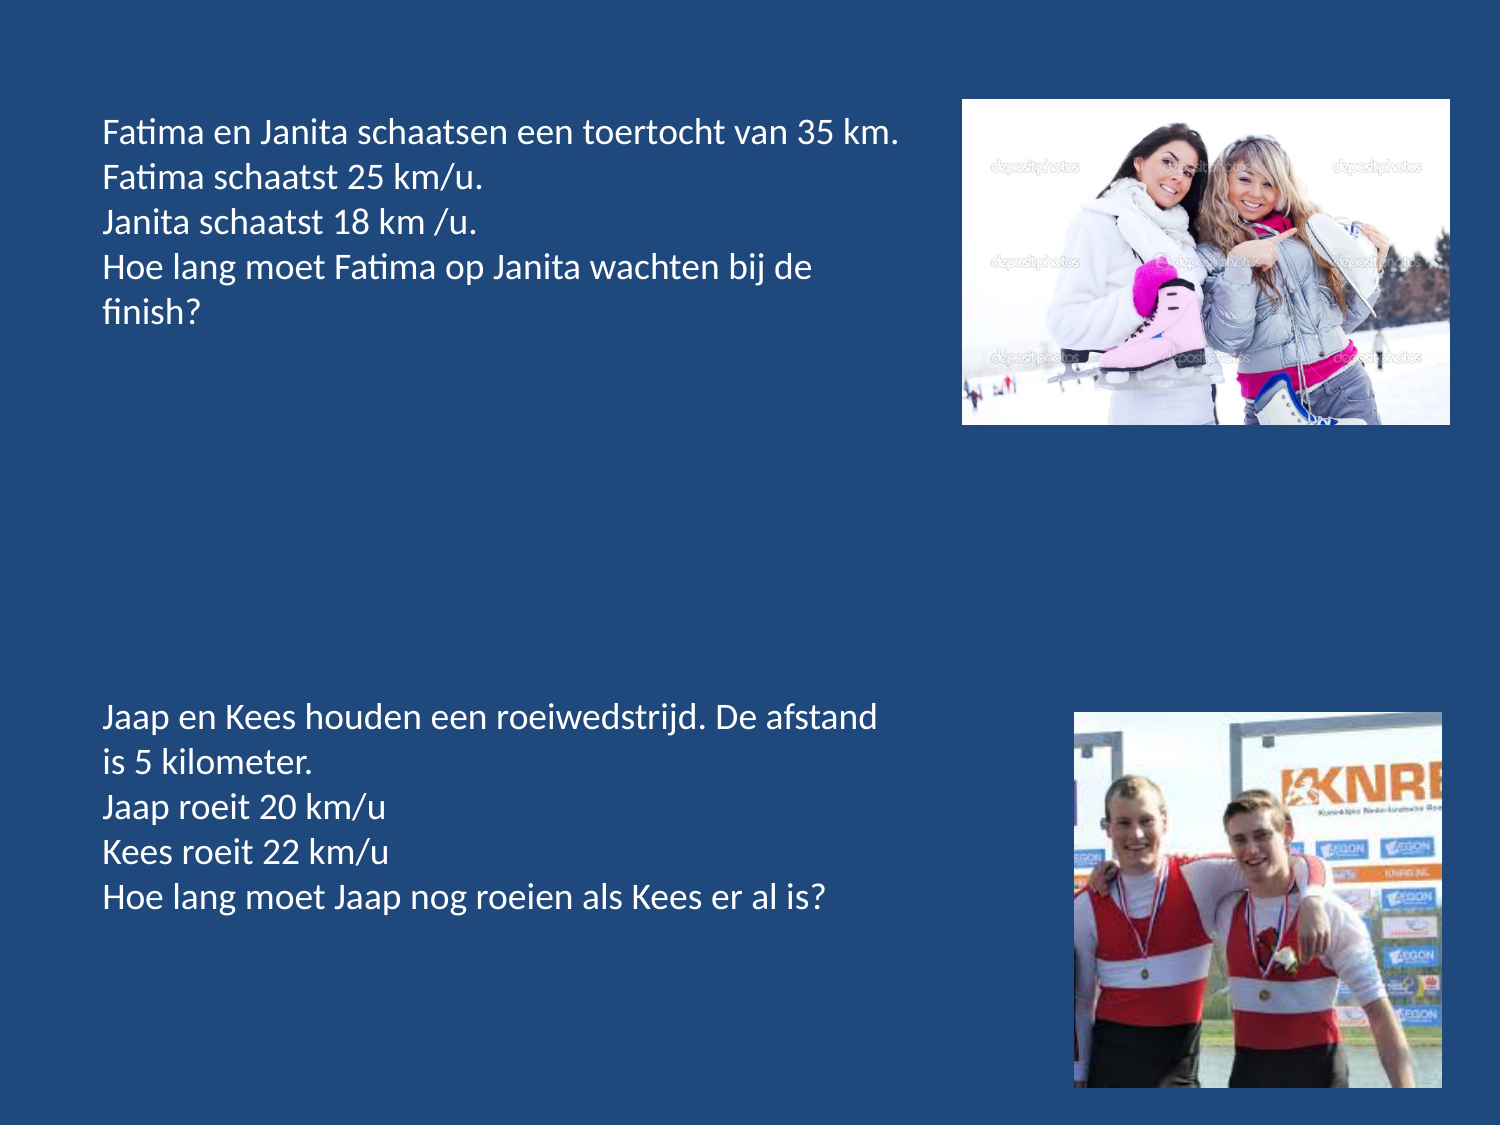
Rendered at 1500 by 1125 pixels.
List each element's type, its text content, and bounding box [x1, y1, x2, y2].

picture [1074, 712, 1442, 1088]
picture [962, 99, 1451, 426]
text_box Fatima en Janita schaatsen een toertocht van 35 km. Fatima schaatst 25 km/u. Janita schaatst 18 km /u. Hoe lang moet Fatima op Janita wachten bij de finish? Jaap en Kees houden een roeiwedstrijd. De afstand is 5 kilometer. Jaap roeit 20 km/u Kees roeit 22 km/u Hoe lang moet Jaap nog roeien als Kees er al is? [87, 99, 925, 925]
